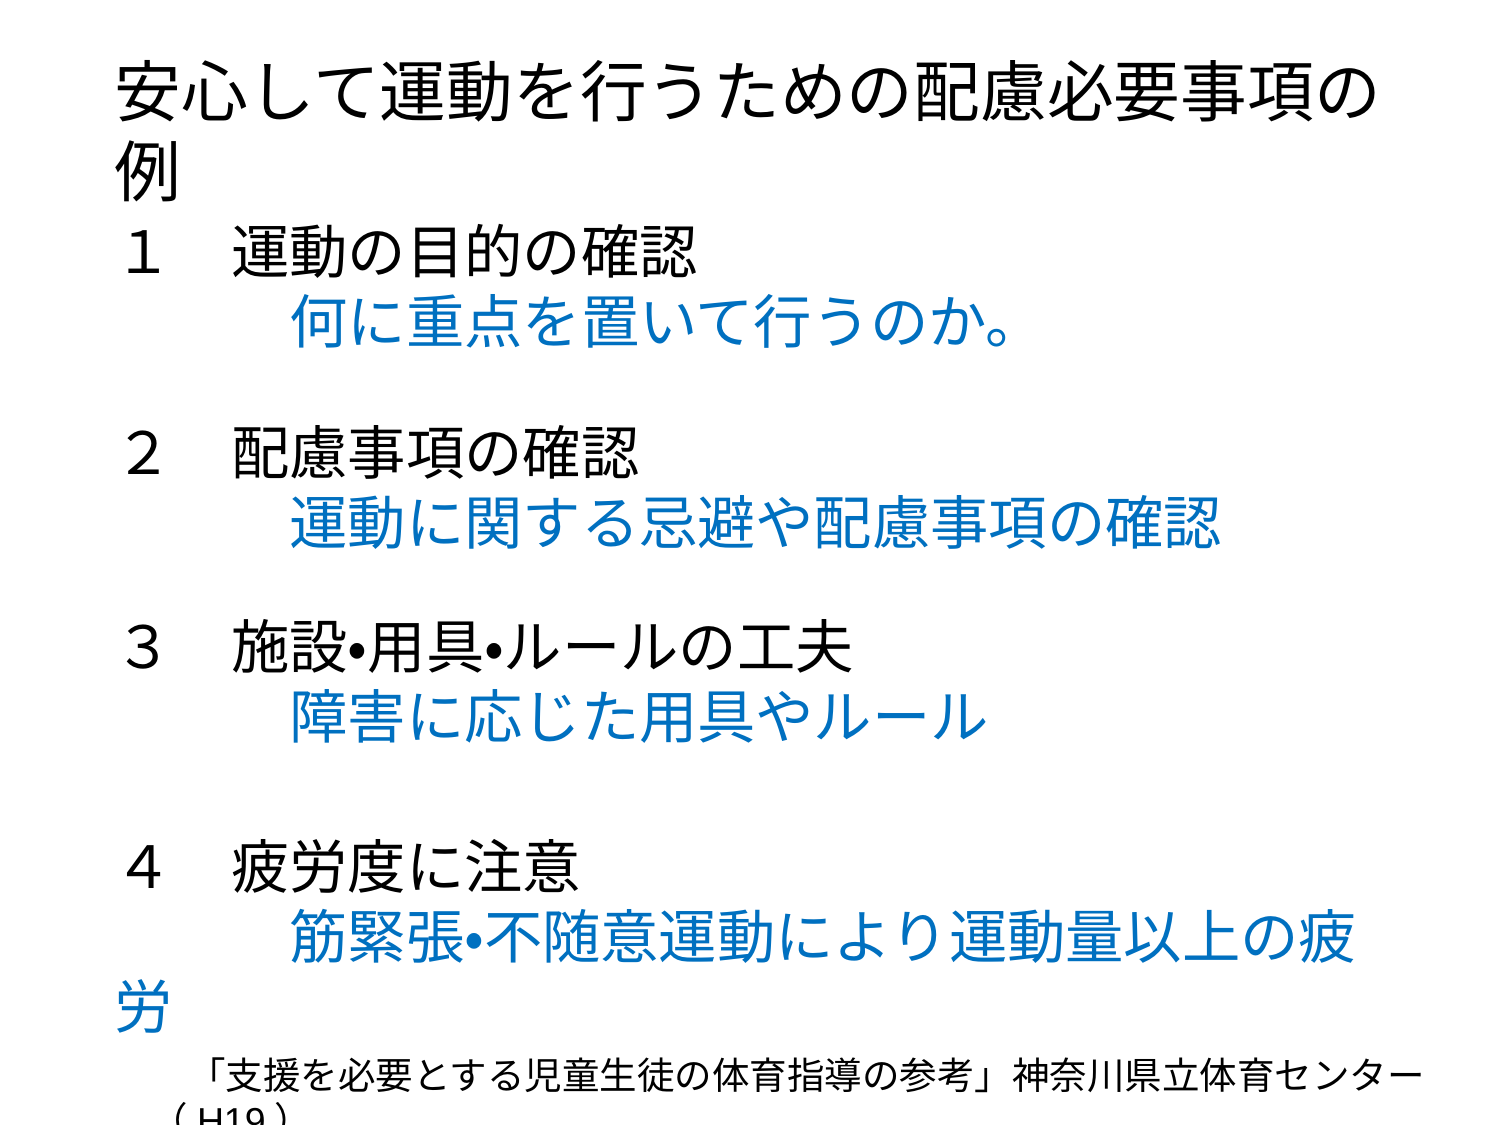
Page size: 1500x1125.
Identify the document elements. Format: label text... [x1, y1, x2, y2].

text_box ２ 配慮事項の確認 運動に関する忌避や配慮事項の確認 [100, 408, 1388, 564]
text_box 「支援を必要とする児童生徒の体育指導の参考」神奈川県立体育センター（H19） [135, 1045, 1471, 1125]
text_box 安心して運動を行うための配慮必要事項の例 [100, 42, 1436, 218]
text_box ４ 疲労度に注意 筋緊張・不随意運動により運動量以上の疲労 [100, 822, 1388, 1047]
text_box ３ 施設・用具・ルールの工夫 障害に応じた用具やルール [100, 603, 1388, 758]
text_box １ 運動の目的の確認 何に重点を置いて行うのか。 [100, 218, 1388, 363]
